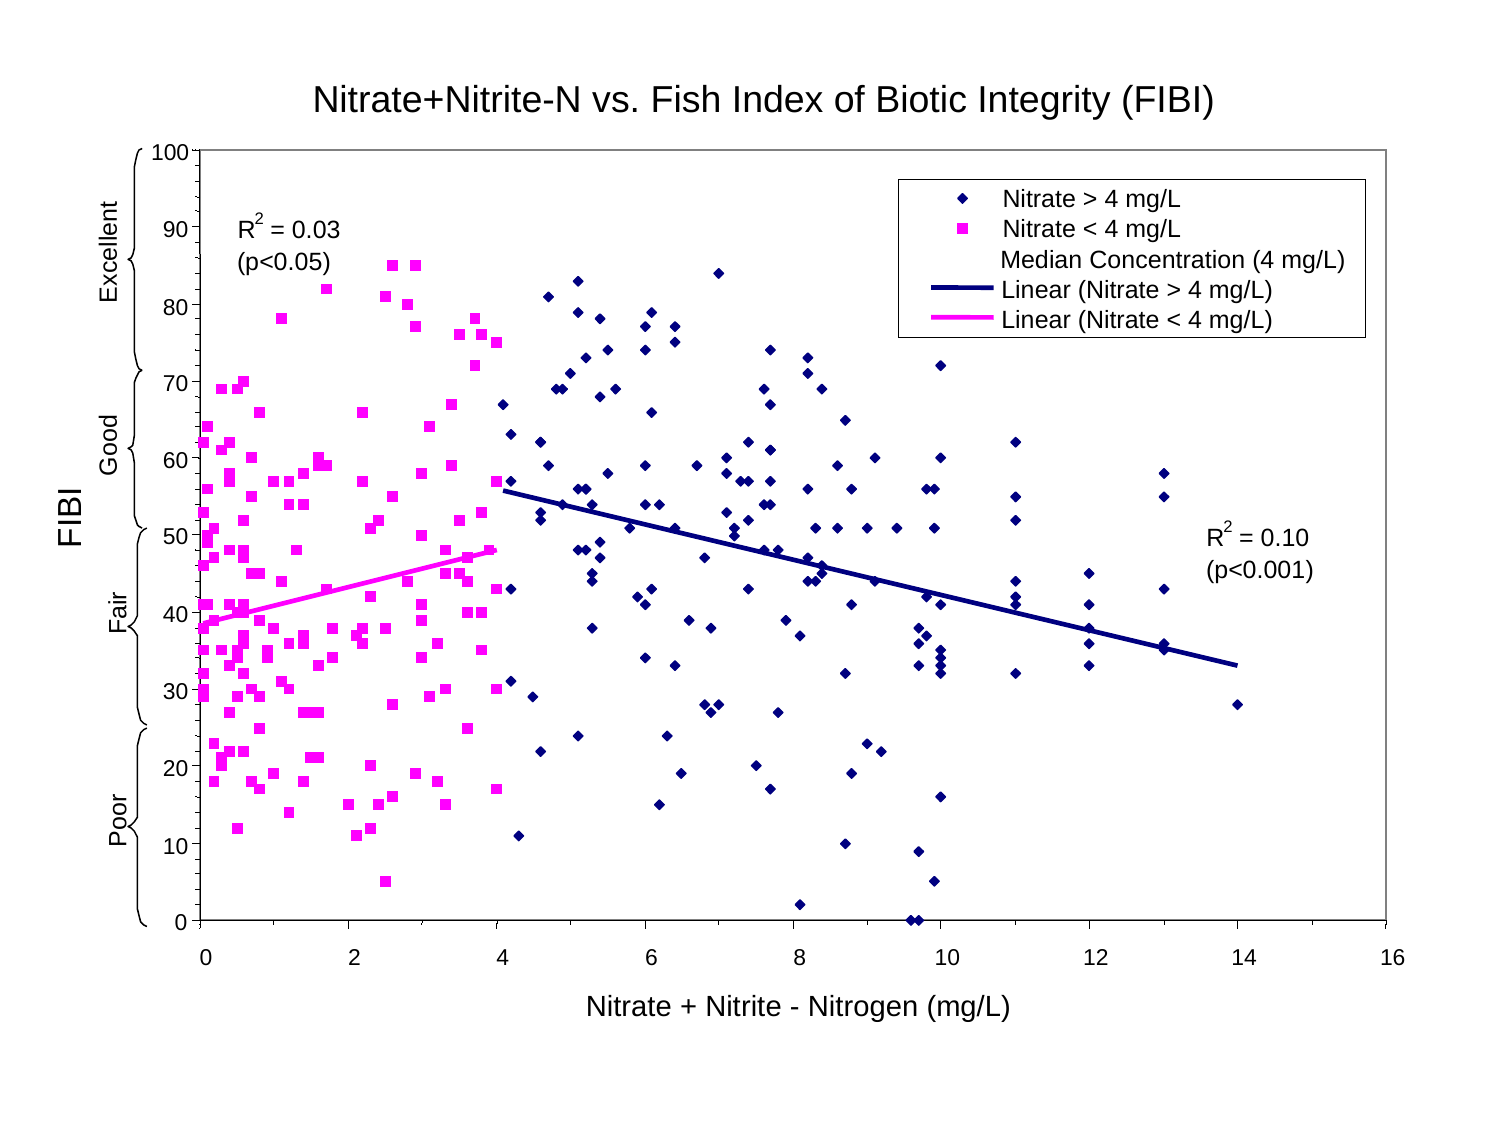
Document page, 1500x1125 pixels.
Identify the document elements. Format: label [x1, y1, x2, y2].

text_box [46, 73, 1414, 1024]
